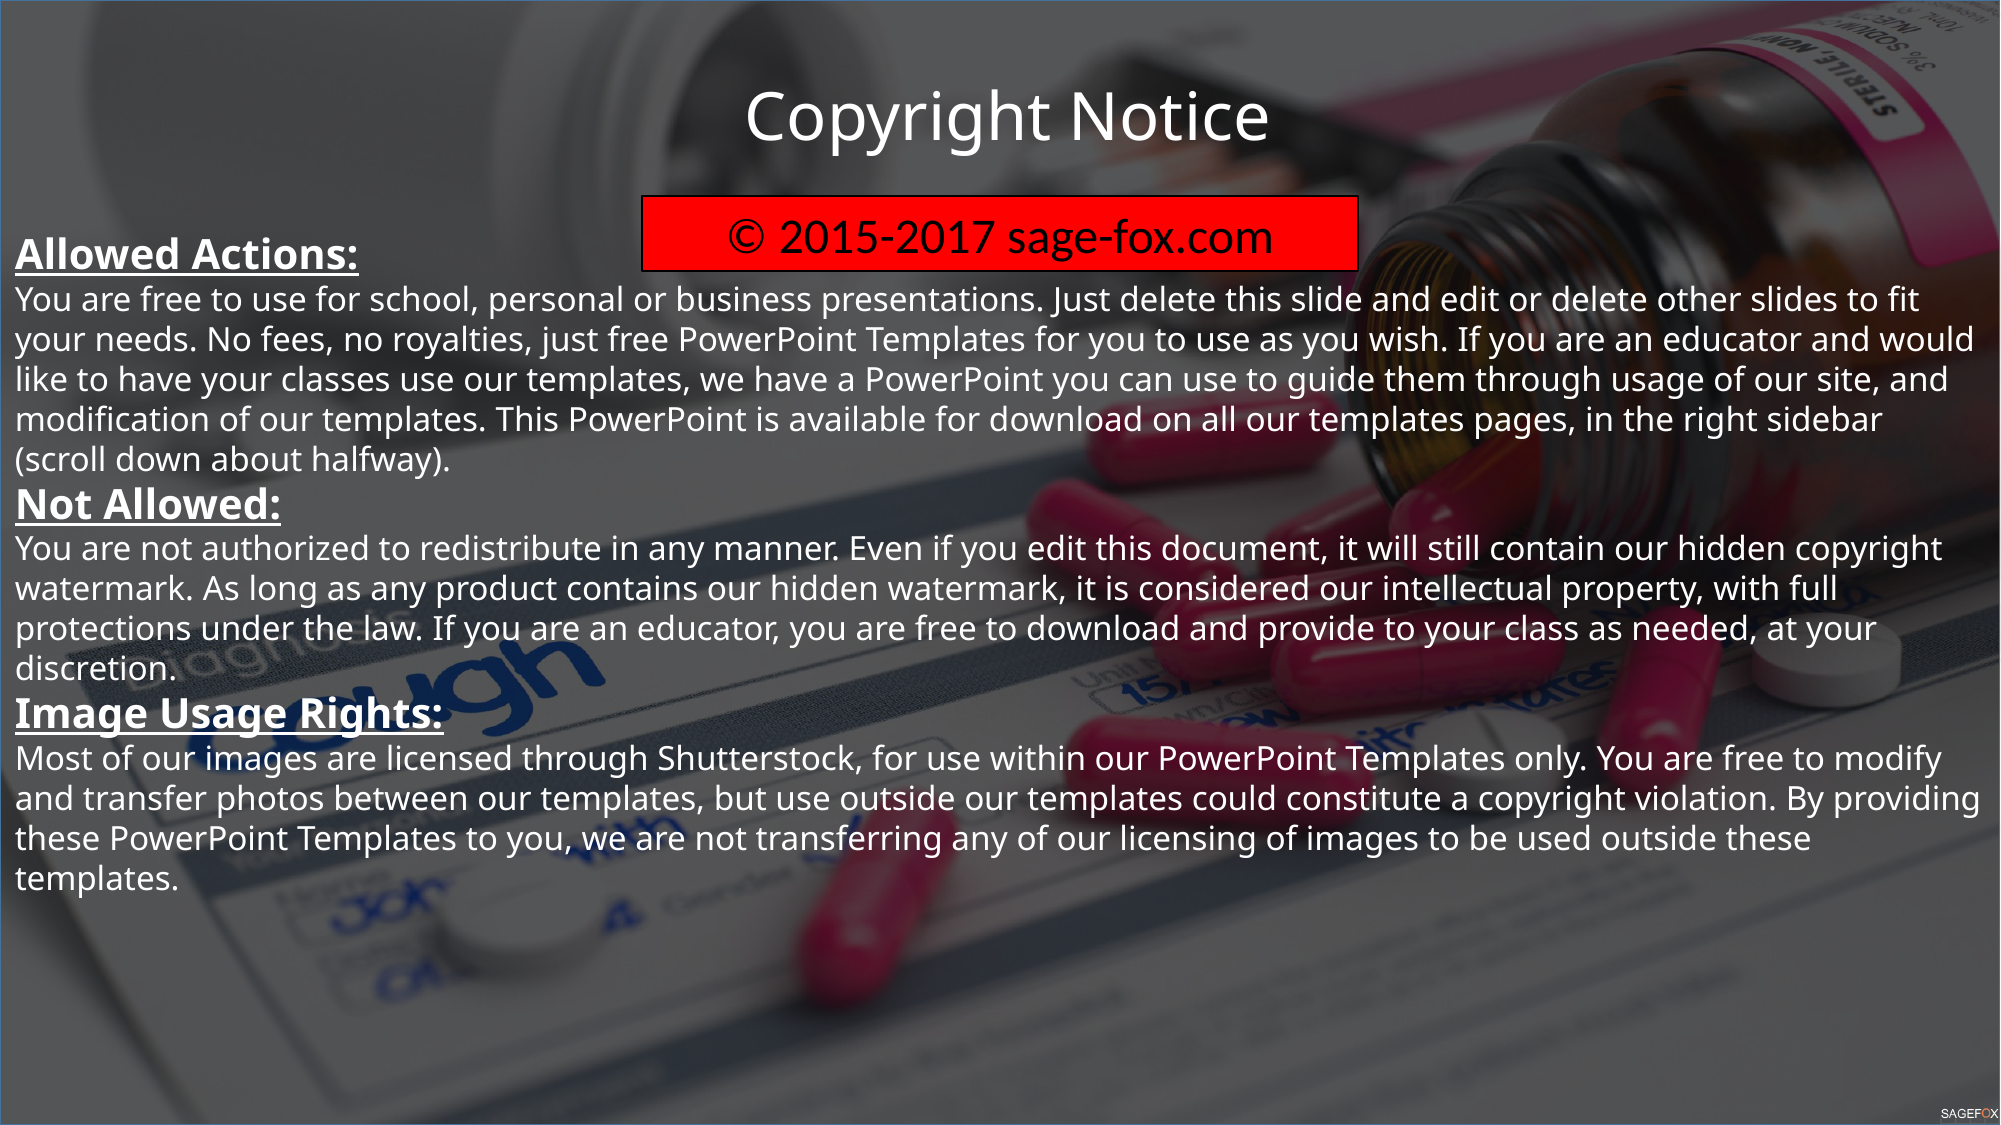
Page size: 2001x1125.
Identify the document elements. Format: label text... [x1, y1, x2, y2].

text_box © 2015-2017 sage-fox.com [641, 196, 1358, 272]
title Copyright Notice [493, 60, 1524, 178]
text_box Allowed Actions: You are free to use for school, personal or business presentations. Just delete this slide and edit or delete other slides to fit your needs. No fees, no royalties, just free PowerPoint Templates for you to use as you wish. If you are an educator and would like to have your classes use our templates, we have a PowerPoint you can use to guide them through usage of our site, and modification of our templates. This PowerPoint is available for download on all our templates pages, in the right sidebar (scroll down about halfway). Not Allowed: You are not authorized to redistribute in any manner. Even if you edit this document, it will still contain our hidden copyright watermark. As long as any product contains our hidden watermark, it is considered our intellectual property, with full protections under the law. If you are an educator, you are free to download and provide to your class as needed, at your discretion. Image Usage Rights: Most of our images are licensed through Shutterstock, for use within our PowerPoint Templates only. You are free to modify and transfer photos between our templates, but use outside our templates could constitute a copyright violation. By providing these PowerPoint Templates to you, we are not transferring any of our licensing of images to be used outside these templates. [0, 0, 2000, 1125]
